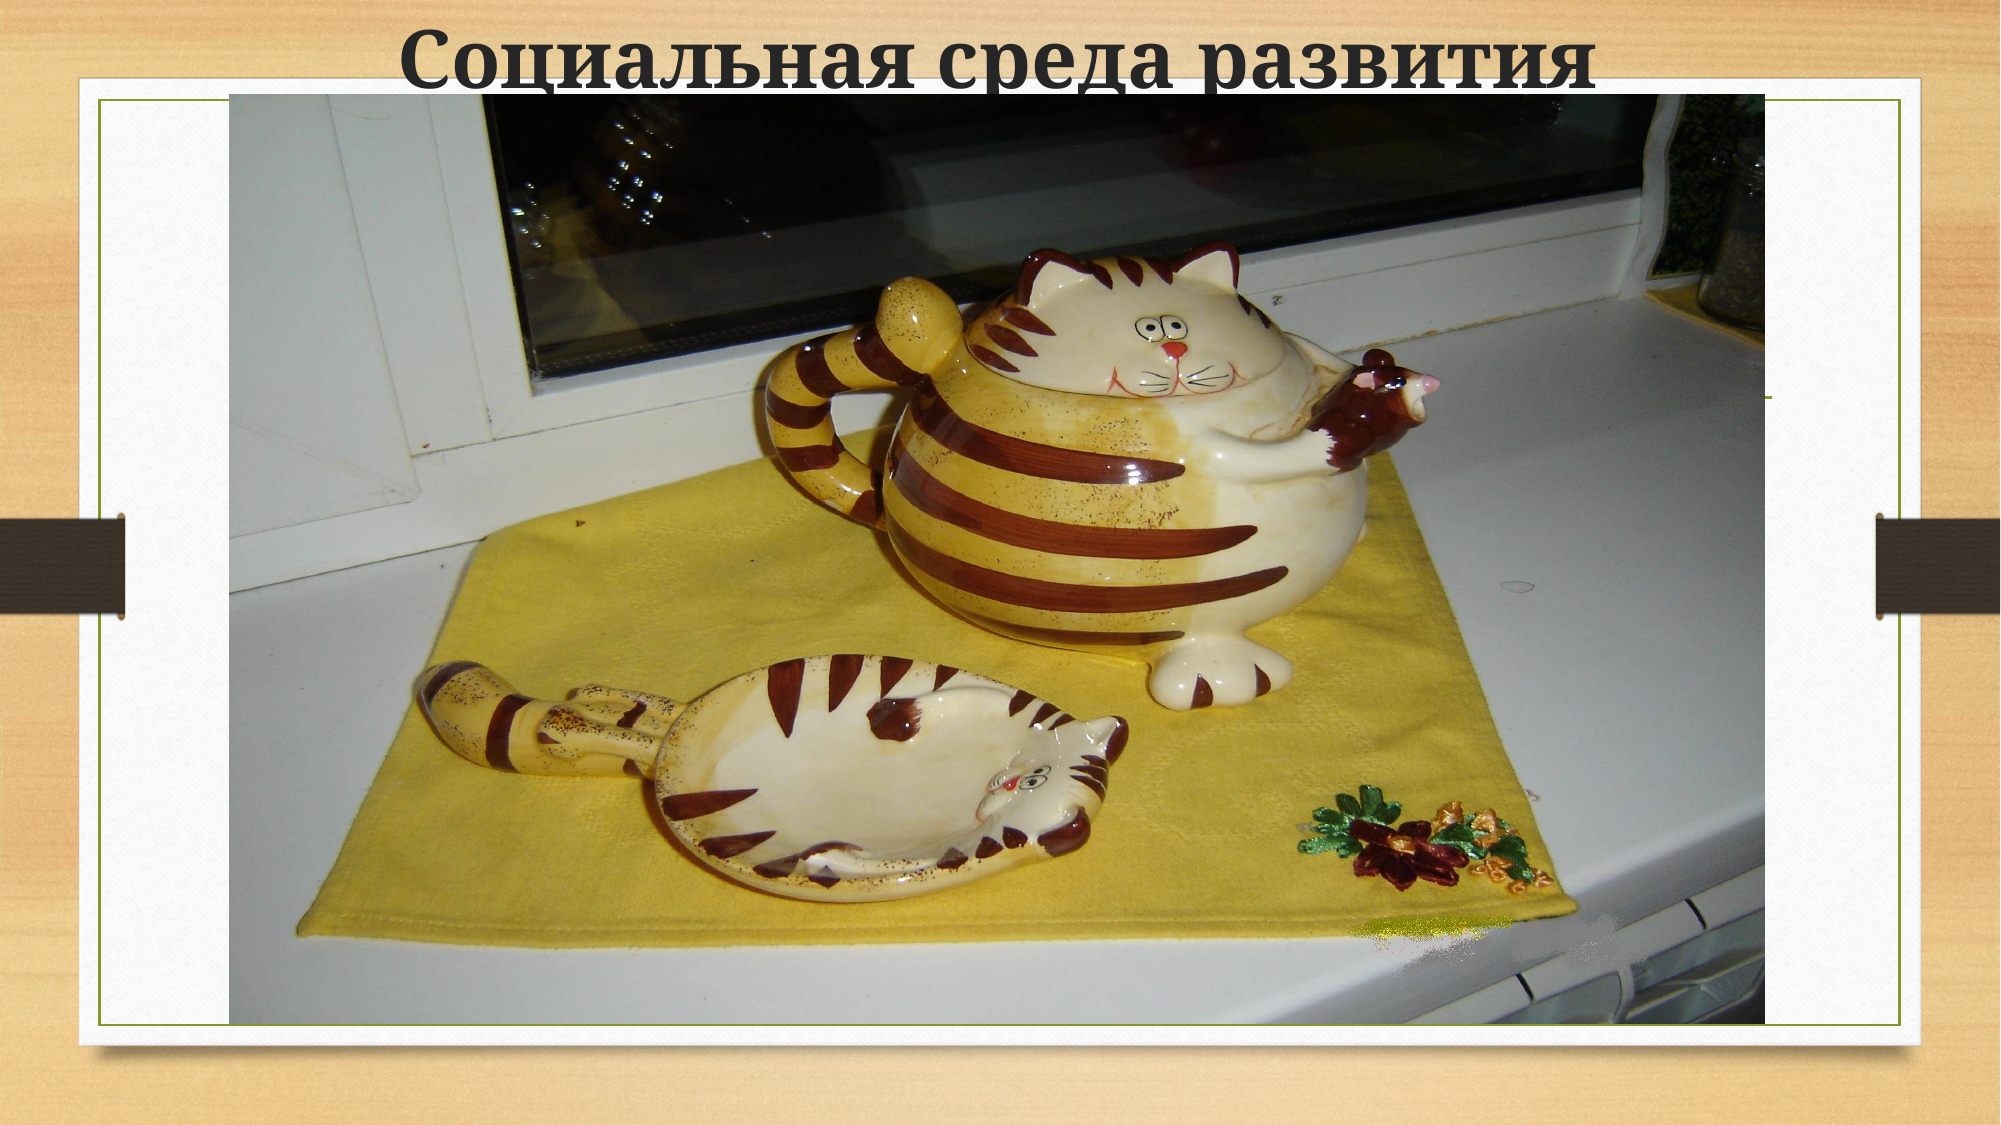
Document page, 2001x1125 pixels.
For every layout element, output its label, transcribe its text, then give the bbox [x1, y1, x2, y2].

picture [0, 0, 2001, 1125]
title Социальная среда развития [322, 0, 1673, 94]
